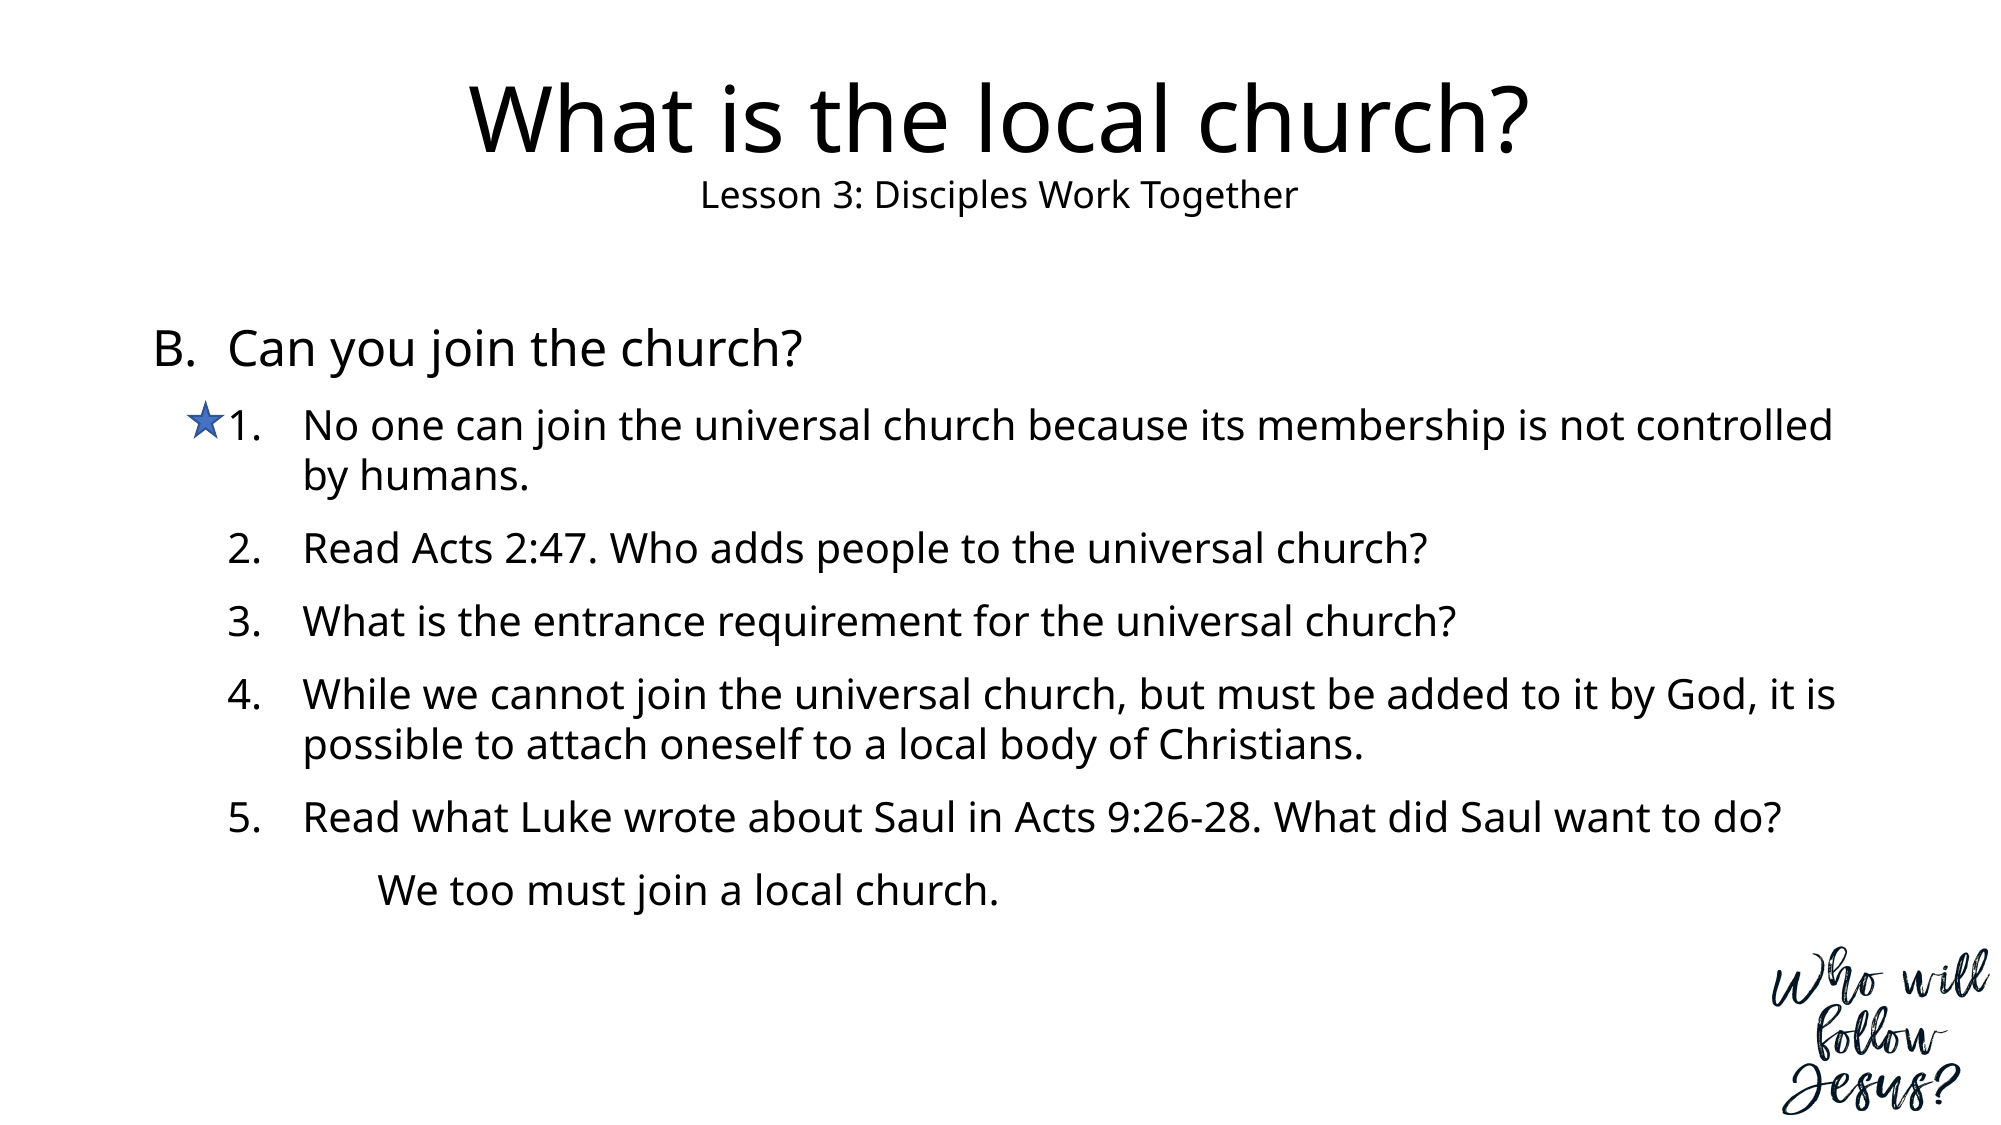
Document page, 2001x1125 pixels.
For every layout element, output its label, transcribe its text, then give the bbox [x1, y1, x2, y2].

title What is the local church? Lesson 3: Disciples Work Together [137, 29, 1863, 247]
text_box [186, 399, 226, 439]
list Can you join the church? No one can join the universal church because its membership is not controlled by humans. Read Acts 2:47. Who adds people to the universal church? What is the entrance requirement for the universal church? While we cannot join the universal church, but must be added to it by God, it is possible to attach oneself to a local body of Christians. Read what Luke wrote about Saul in Acts 9:26-28. What did Saul want to do? We too must join a local church. [137, 308, 1863, 1096]
picture [1771, 945, 1991, 1116]
